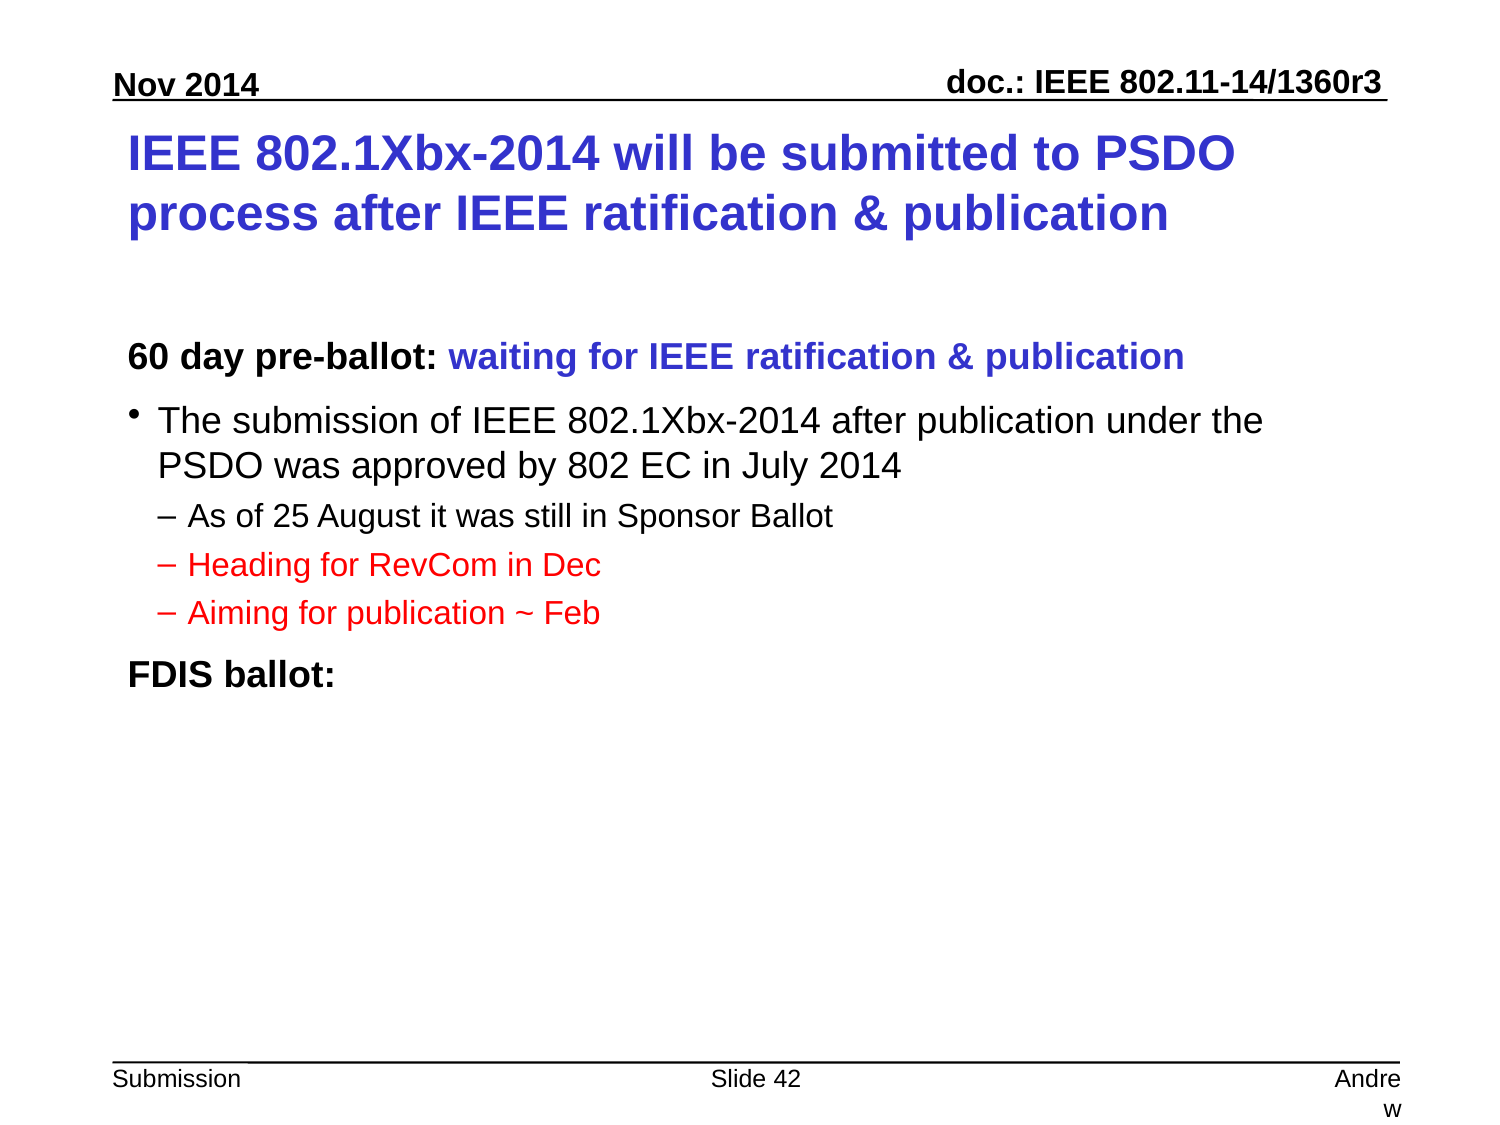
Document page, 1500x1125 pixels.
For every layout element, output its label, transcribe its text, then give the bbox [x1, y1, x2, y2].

list 60 day pre-ballot: waiting for IEEE ratification & publication The submission of IEEE 802.1Xbx-2014 after publication under the PSDO was approved by 802 EC in July 2014 As of 25 August it was still in Sponsor Ballot Heading for RevCom in Dec Aiming for publication ~ Feb FDIS ballot: [112, 324, 1388, 1000]
footer Andrew Myles, Cisco [1320, 1061, 1402, 1093]
slide_number Slide 42 [709, 1061, 803, 1093]
title IEEE 802.1Xbx-2014 will be submitted to PSDO process after IEEE ratification & publication [112, 112, 1388, 288]
